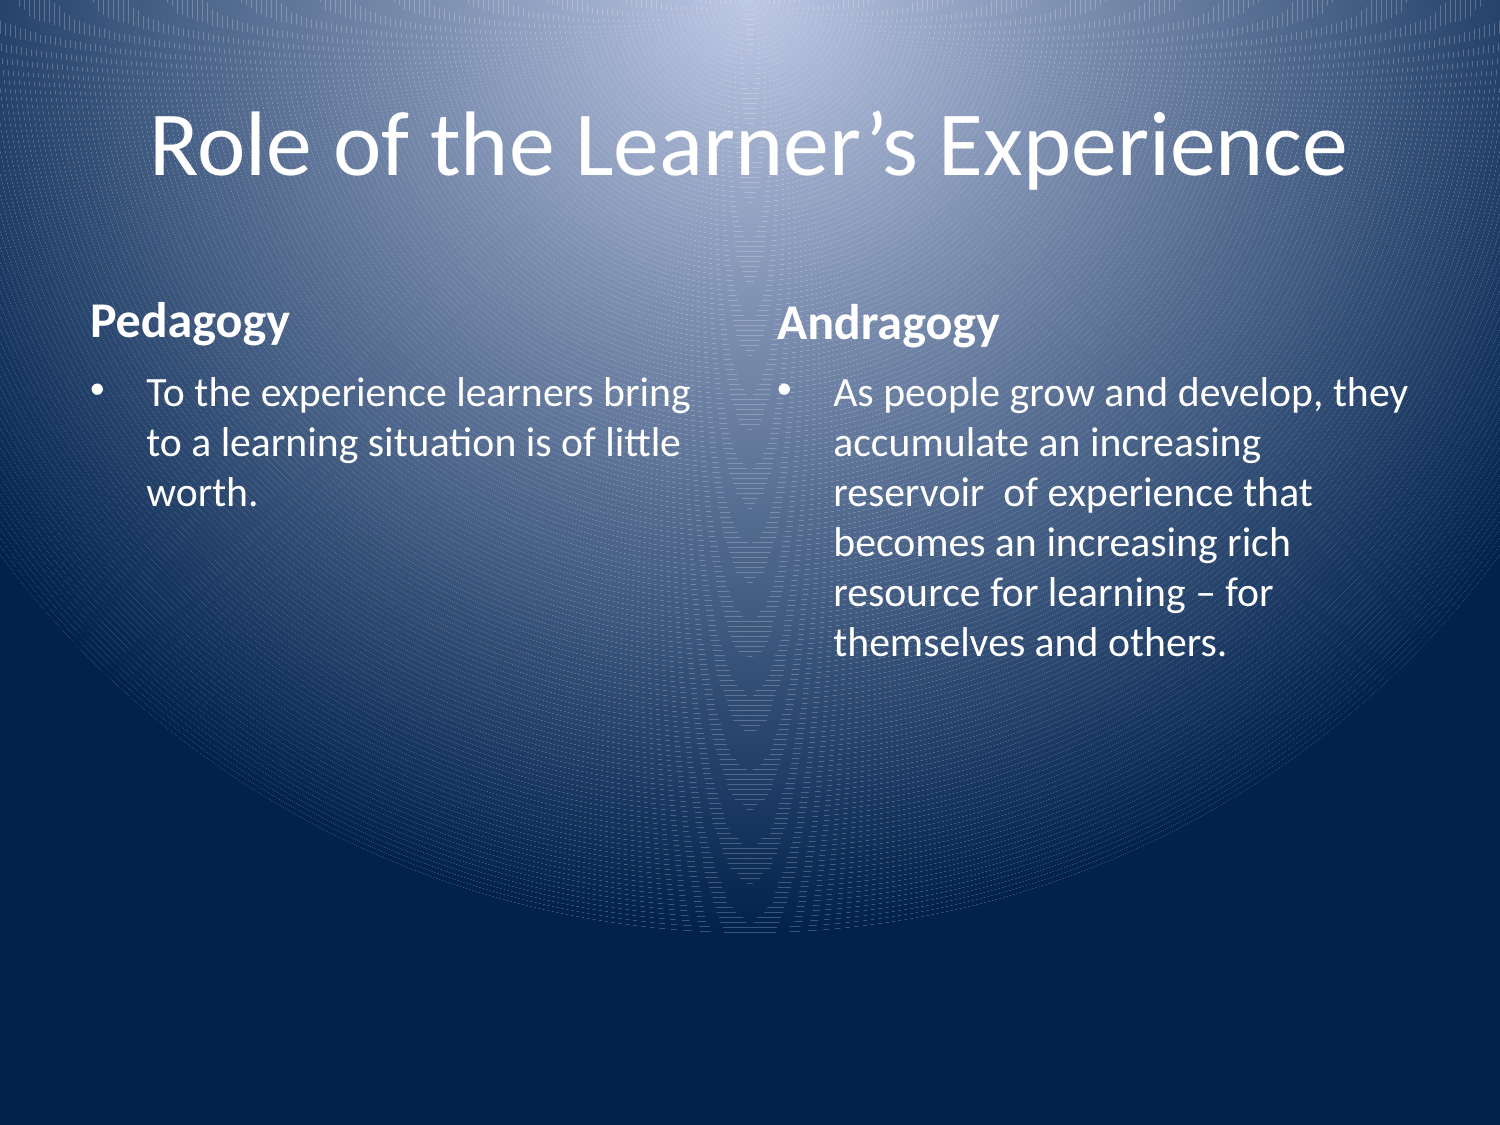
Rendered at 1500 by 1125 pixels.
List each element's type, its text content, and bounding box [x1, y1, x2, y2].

title Role of the Learner’s Experience [75, 45, 1425, 233]
list As people grow and develop, they accumulate an increasing reservoir of experience that becomes an increasing rich resource for learning – for themselves and others. [761, 356, 1425, 1005]
list Andragogy [761, 251, 1425, 356]
list To the experience learners bring to a learning situation is of little worth. [75, 356, 738, 1005]
list Pedagogy [75, 249, 738, 355]
